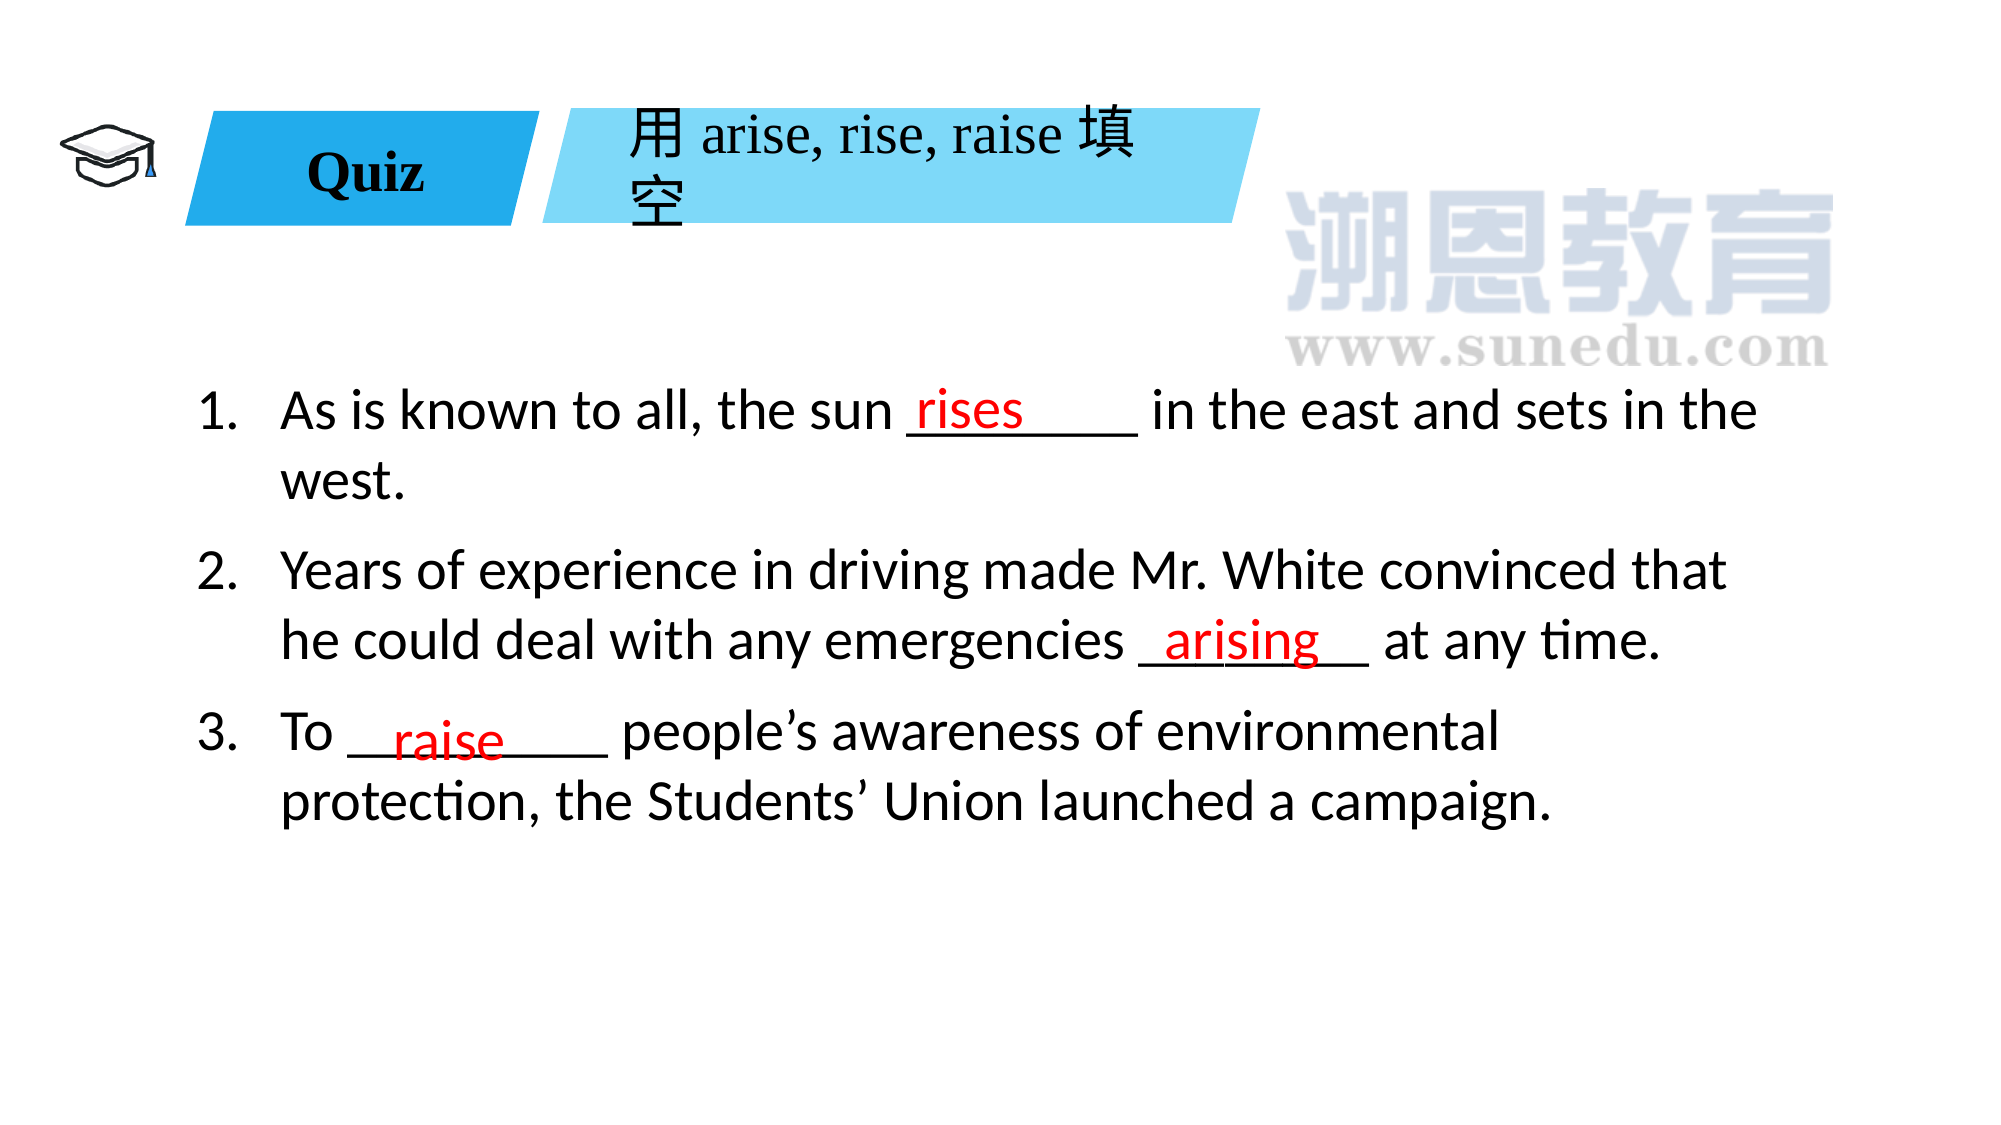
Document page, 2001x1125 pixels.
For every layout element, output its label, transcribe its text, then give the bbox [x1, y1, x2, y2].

text_box arising [1150, 594, 1419, 679]
text_box As is known to all, the sun ________ in the east and sets in the west. Years of experience in driving made Mr. White convinced that he could deal with any emergencies ________ at any time. To _________ people’s awareness of environmental protection, the Students’ Union launched a campaign. [185, 365, 1773, 928]
text_box raise [366, 694, 587, 780]
text_box 用arise, rise, raise填空 [541, 107, 1262, 224]
picture [47, 104, 172, 202]
text_box [183, 109, 541, 227]
text_box Quiz [306, 132, 426, 203]
text_box rises [901, 362, 1102, 448]
